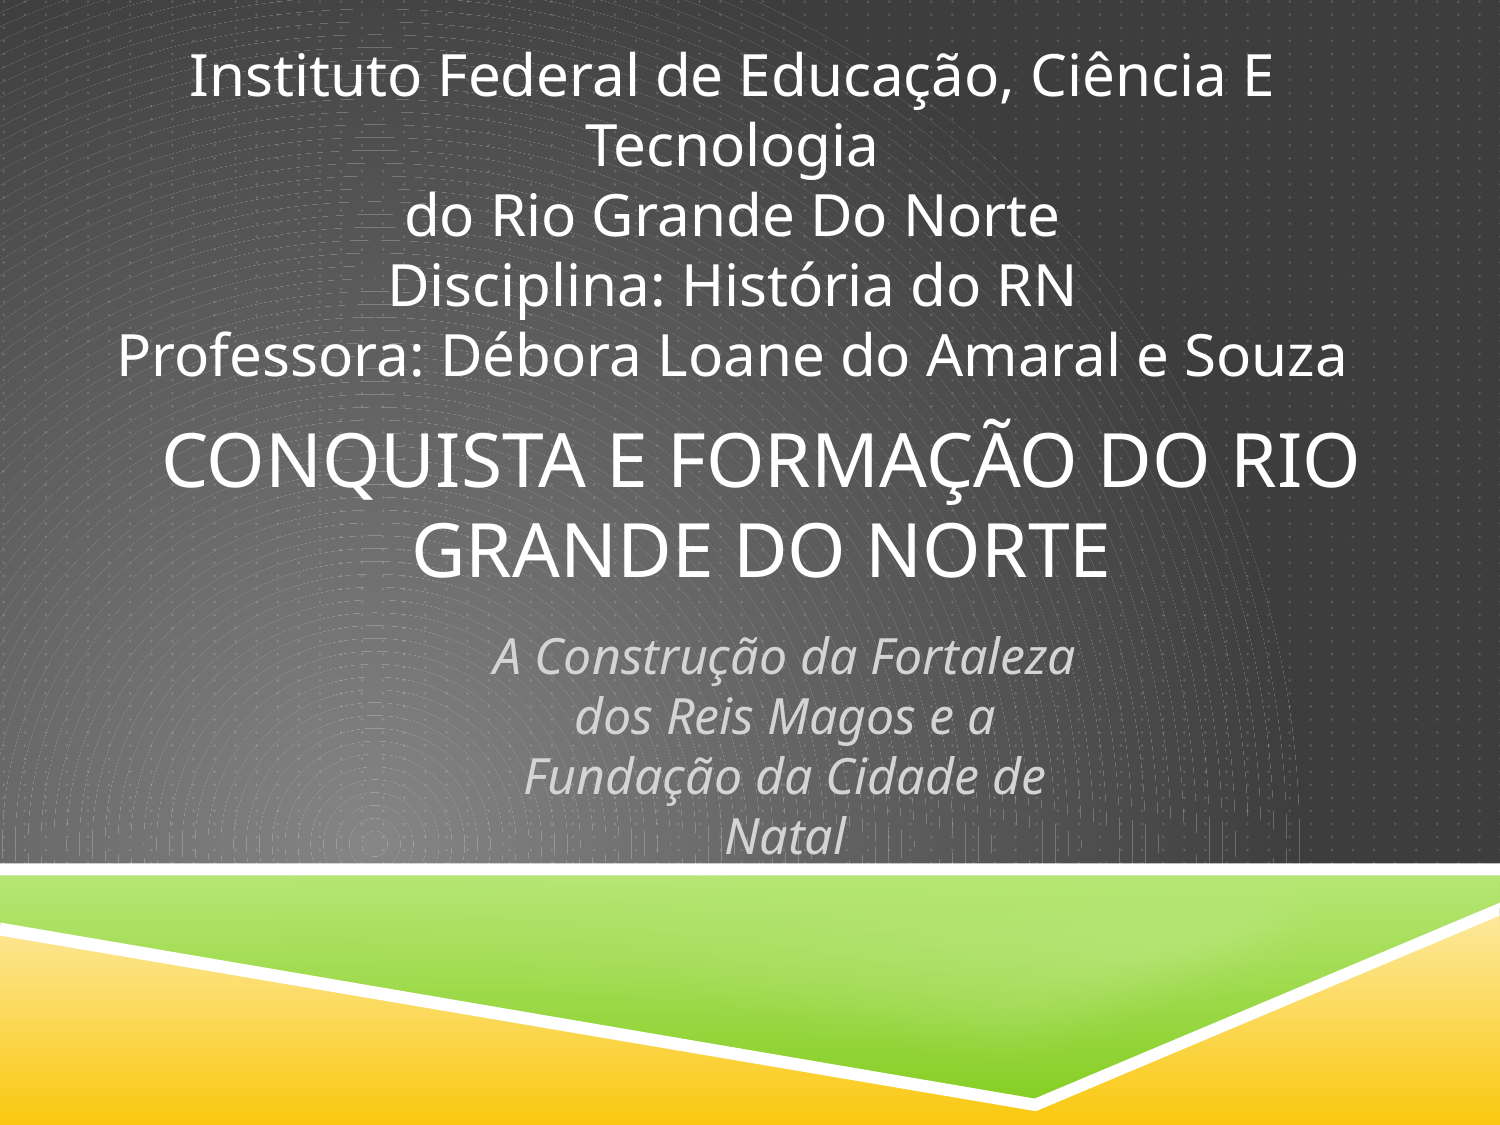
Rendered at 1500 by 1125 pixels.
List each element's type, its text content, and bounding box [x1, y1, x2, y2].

title Conquista e Formação do Rio Grande do Norte [147, 396, 1376, 600]
subtitle A Construção da Fortaleza dos Reis Magos e a Fundação da Cidade de Natal [466, 617, 1104, 917]
text_box Instituto Federal de Educação, Ciência E Tecnologia do Rio Grande Do Norte Disciplina: História do RN Professora: Débora Loane do Amaral e Souza [41, 30, 1424, 396]
